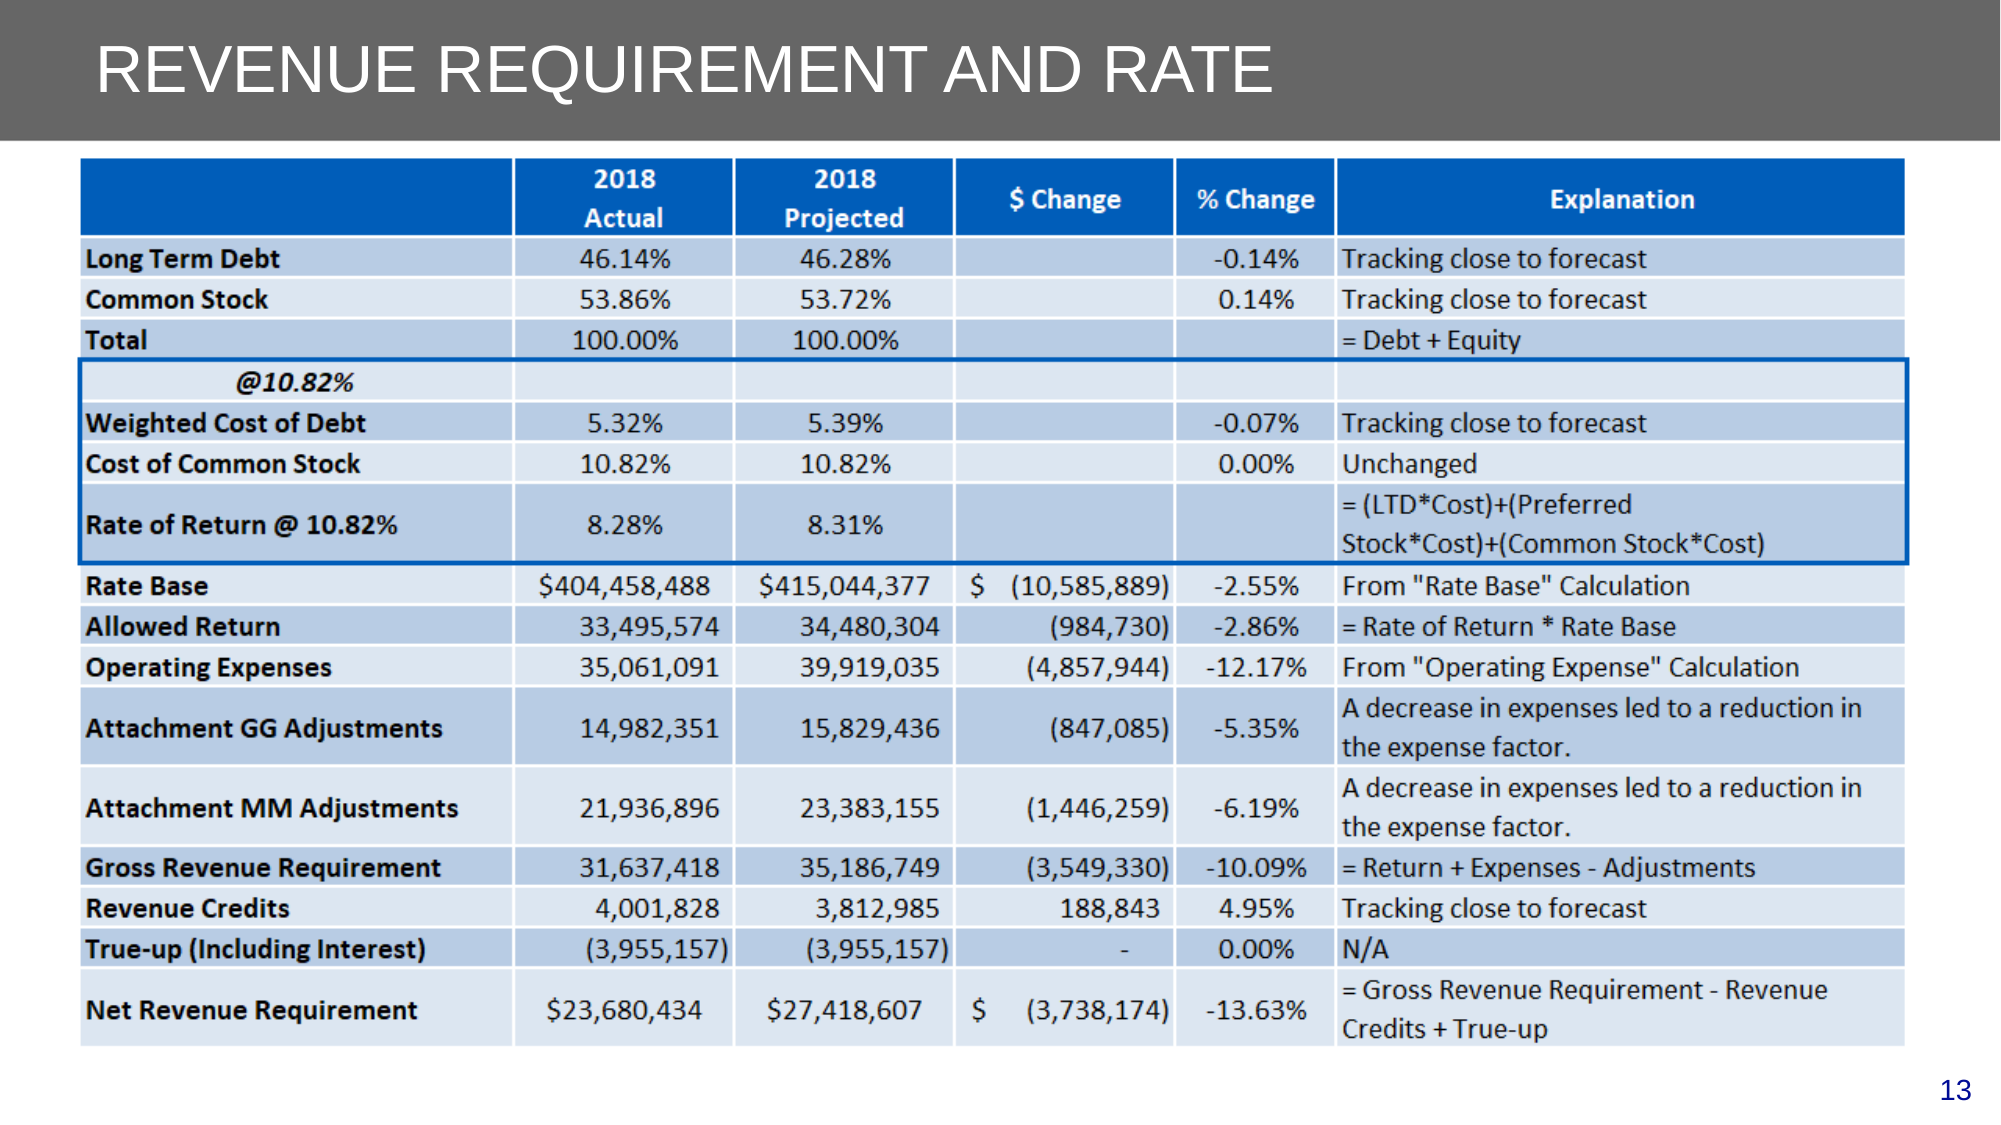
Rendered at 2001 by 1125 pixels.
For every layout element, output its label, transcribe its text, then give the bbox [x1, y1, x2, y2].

title Revenue requirement and rate [81, 6, 1757, 114]
text_box 13 [1911, 1064, 1987, 1115]
picture [0, 0, 2001, 1125]
